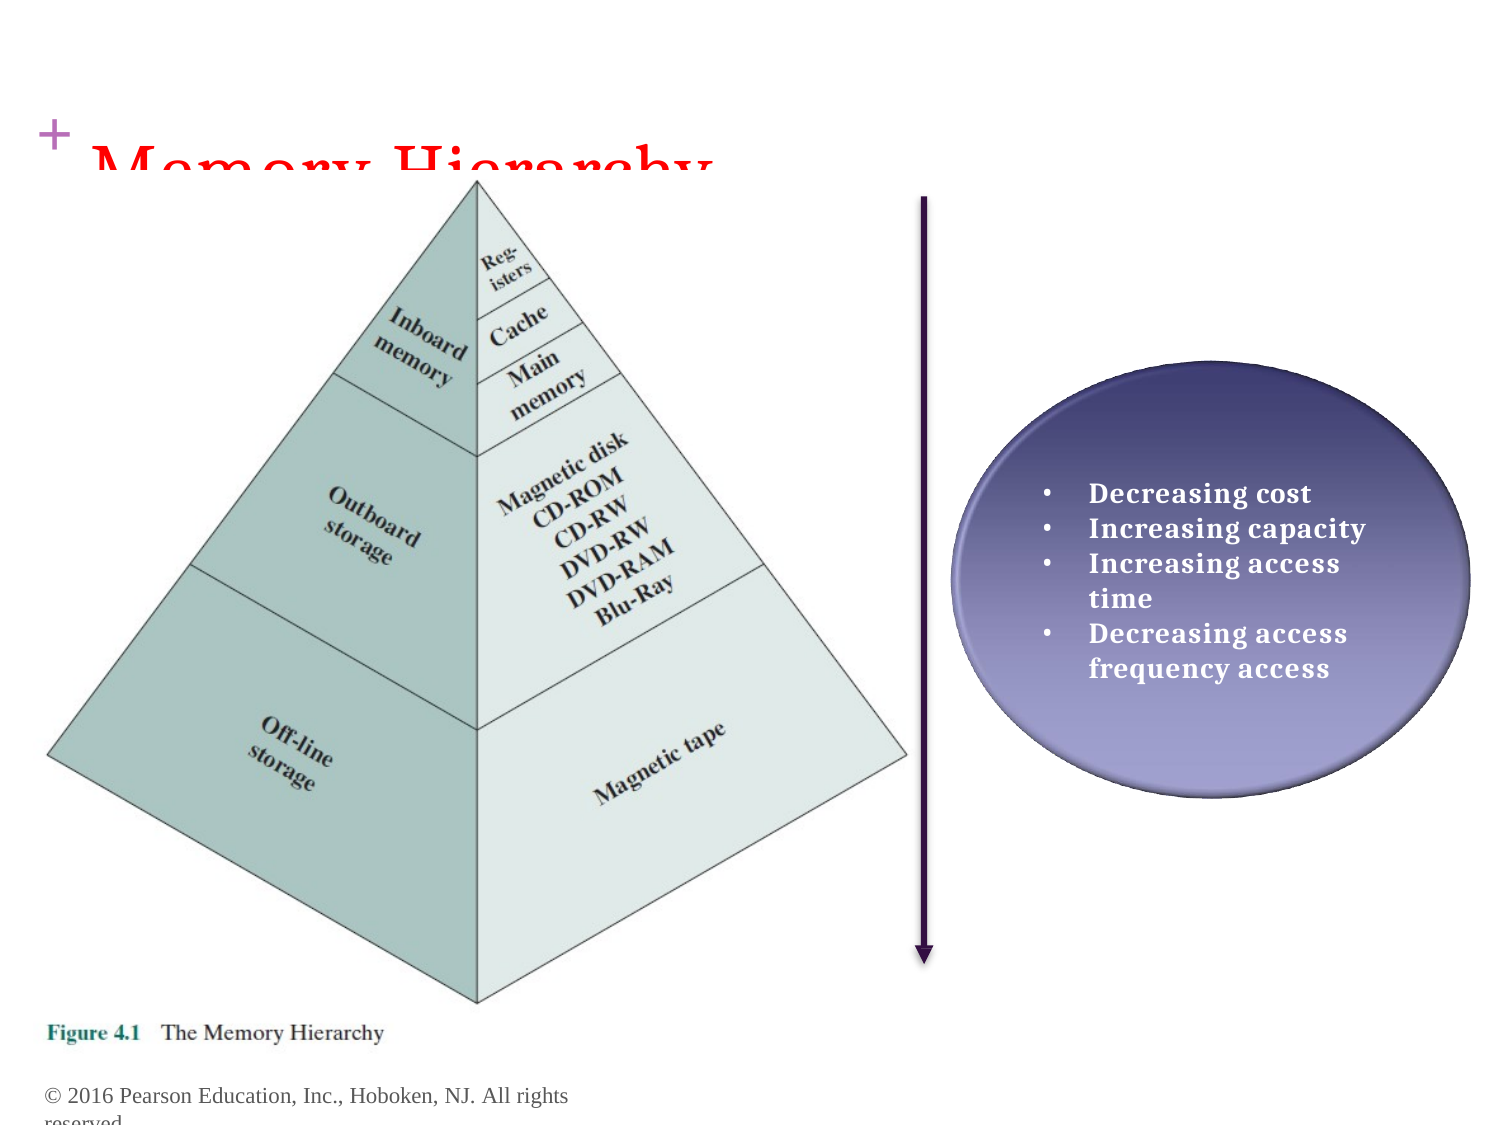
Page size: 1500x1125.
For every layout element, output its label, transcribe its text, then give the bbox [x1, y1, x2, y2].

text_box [32, 170, 1472, 1055]
footer © 2016 Pearson Education, Inc., Hoboken, NJ. All rights reserved. [42, 1081, 659, 1125]
title + Memory Hierarchy [30, 82, 751, 171]
